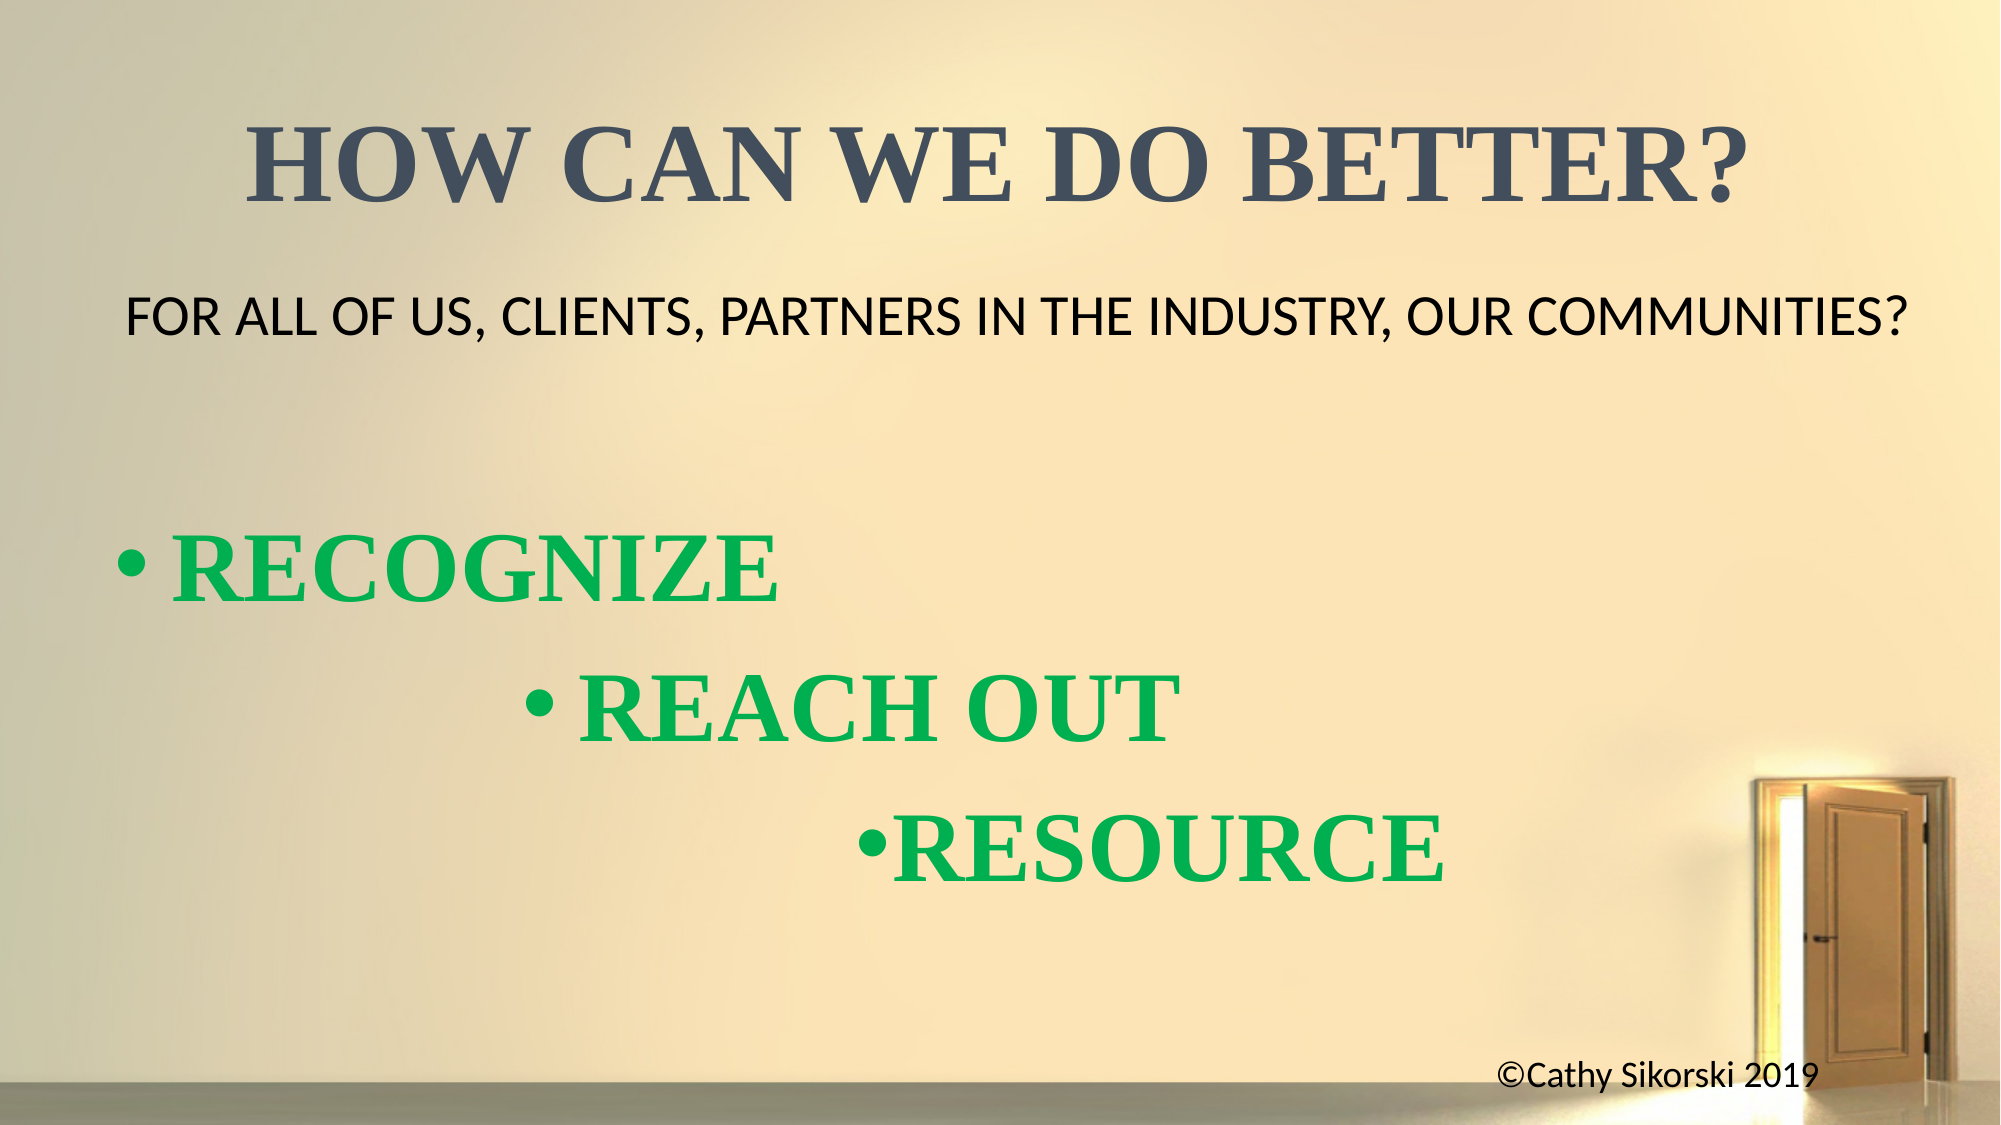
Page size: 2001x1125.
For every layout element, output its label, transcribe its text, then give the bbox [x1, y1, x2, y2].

list RECOGNIZE REACH OUT RESOURCE [99, 494, 1605, 1005]
text_box FOR ALL OF US, CLIENTS, PARTNERS IN THE INDUSTRY, OUR COMMUNITIES? [110, 270, 1927, 355]
text_box HOW CAN WE DO BETTER? [230, 81, 1770, 232]
picture [0, 0, 2001, 1125]
text_box ©Cathy Sikorski 2019 [1480, 1042, 1835, 1125]
